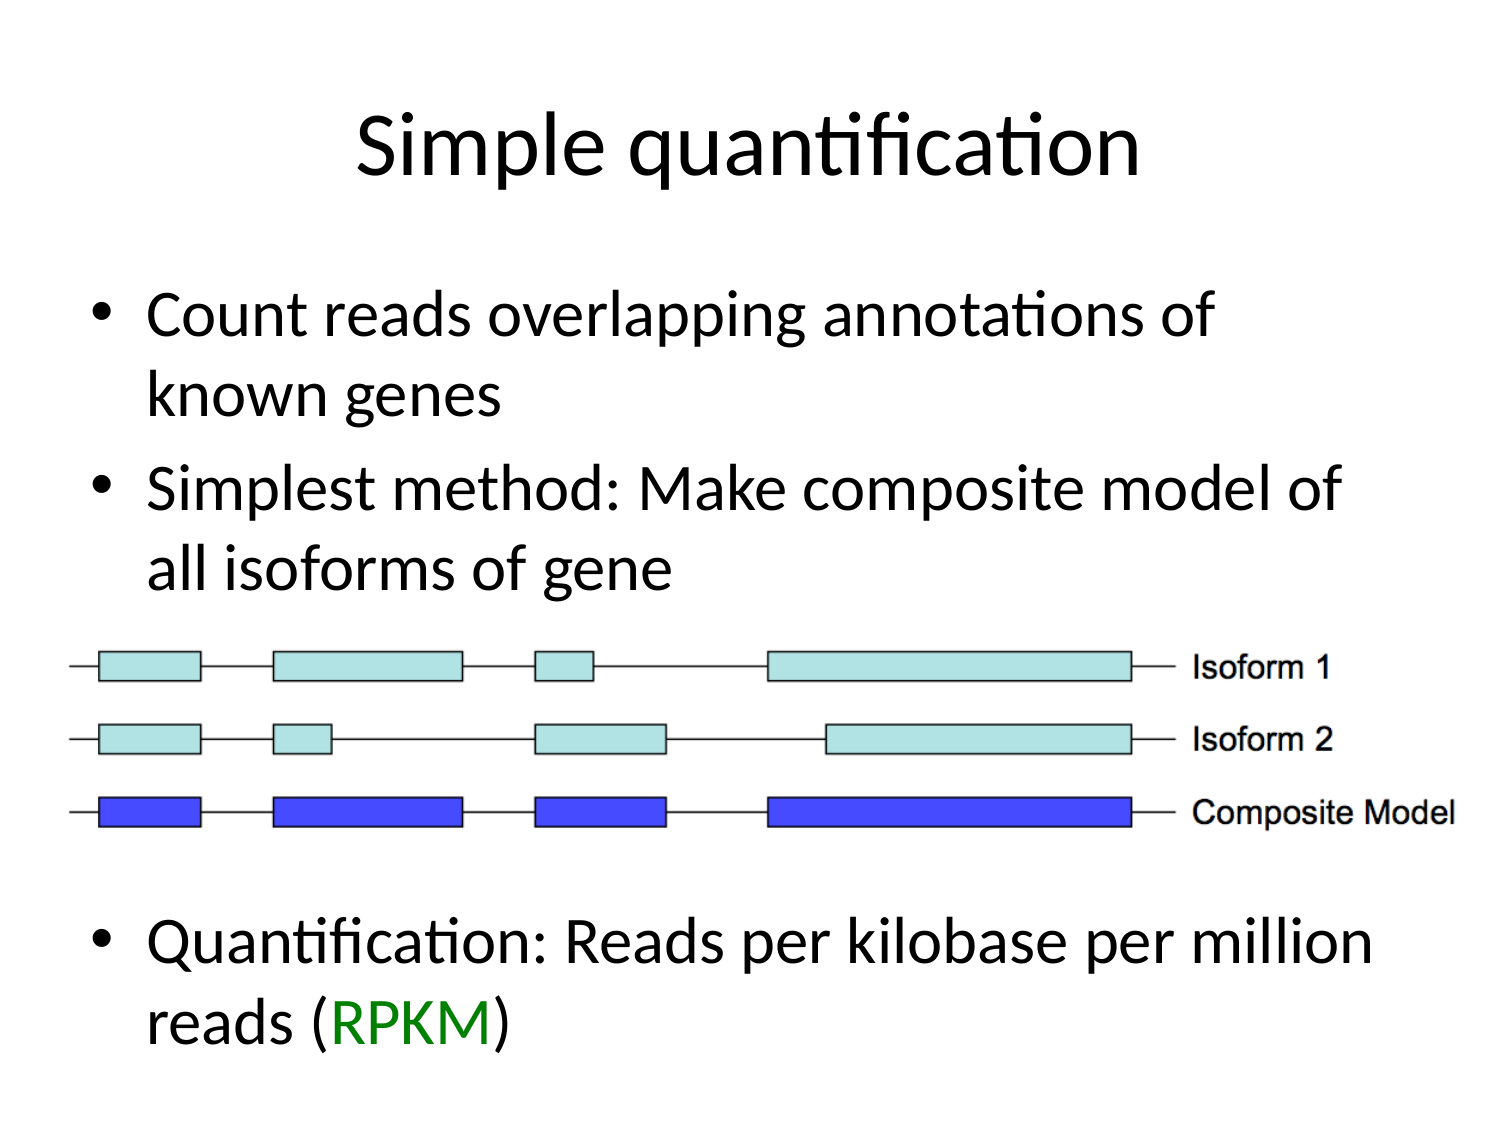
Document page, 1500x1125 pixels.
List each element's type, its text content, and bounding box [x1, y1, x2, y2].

list Count reads overlapping annotations of known genes Simplest method: Make composite model of all isoforms of gene Quantification: Reads per kilobase per million reads (RPKM) [75, 262, 1425, 606]
picture [0, 608, 1500, 865]
list Count reads overlapping annotations of known genes Simplest method: Make composite model of all isoforms of gene Quantification: Reads per kilobase per million reads (RPKM) [75, 873, 1425, 1125]
title Simple quantification [75, 45, 1425, 233]
